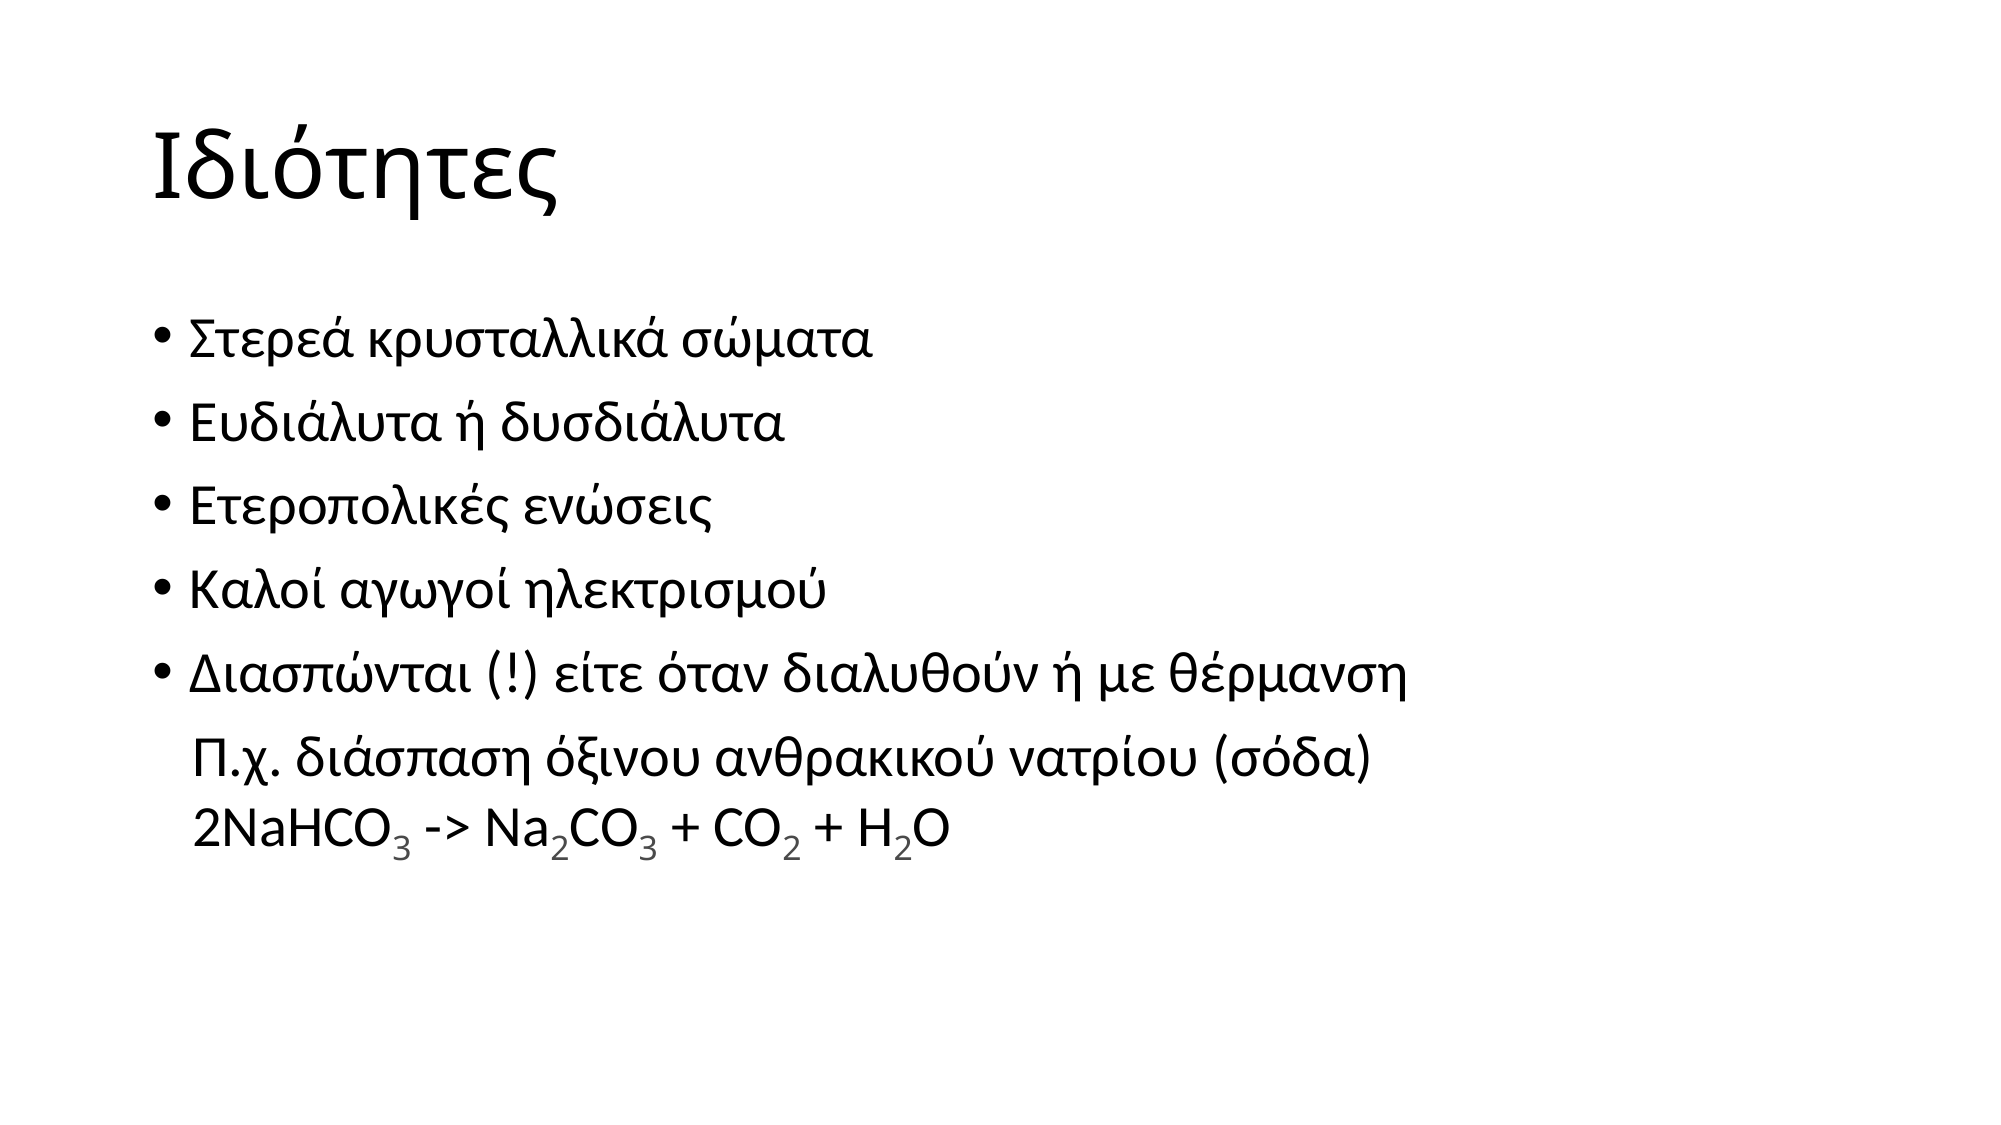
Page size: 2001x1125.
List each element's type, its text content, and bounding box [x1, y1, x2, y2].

list Στερεά κρυσταλλικά σώματα Ευδιάλυτα ή δυσδιάλυτα Ετεροπολικές ενώσεις Καλοί αγωγοί ηλεκτρισμού Διασπώνται (!) είτε όταν διαλυθούν ή με θέρμανση Π.χ. διάσπαση όξινου ανθρακικού νατρίου (σόδα) 2NaHCO3 -> Na2CO3 + CO2 + H2O [137, 299, 1863, 1014]
title Ιδιότητες [137, 59, 1863, 278]
